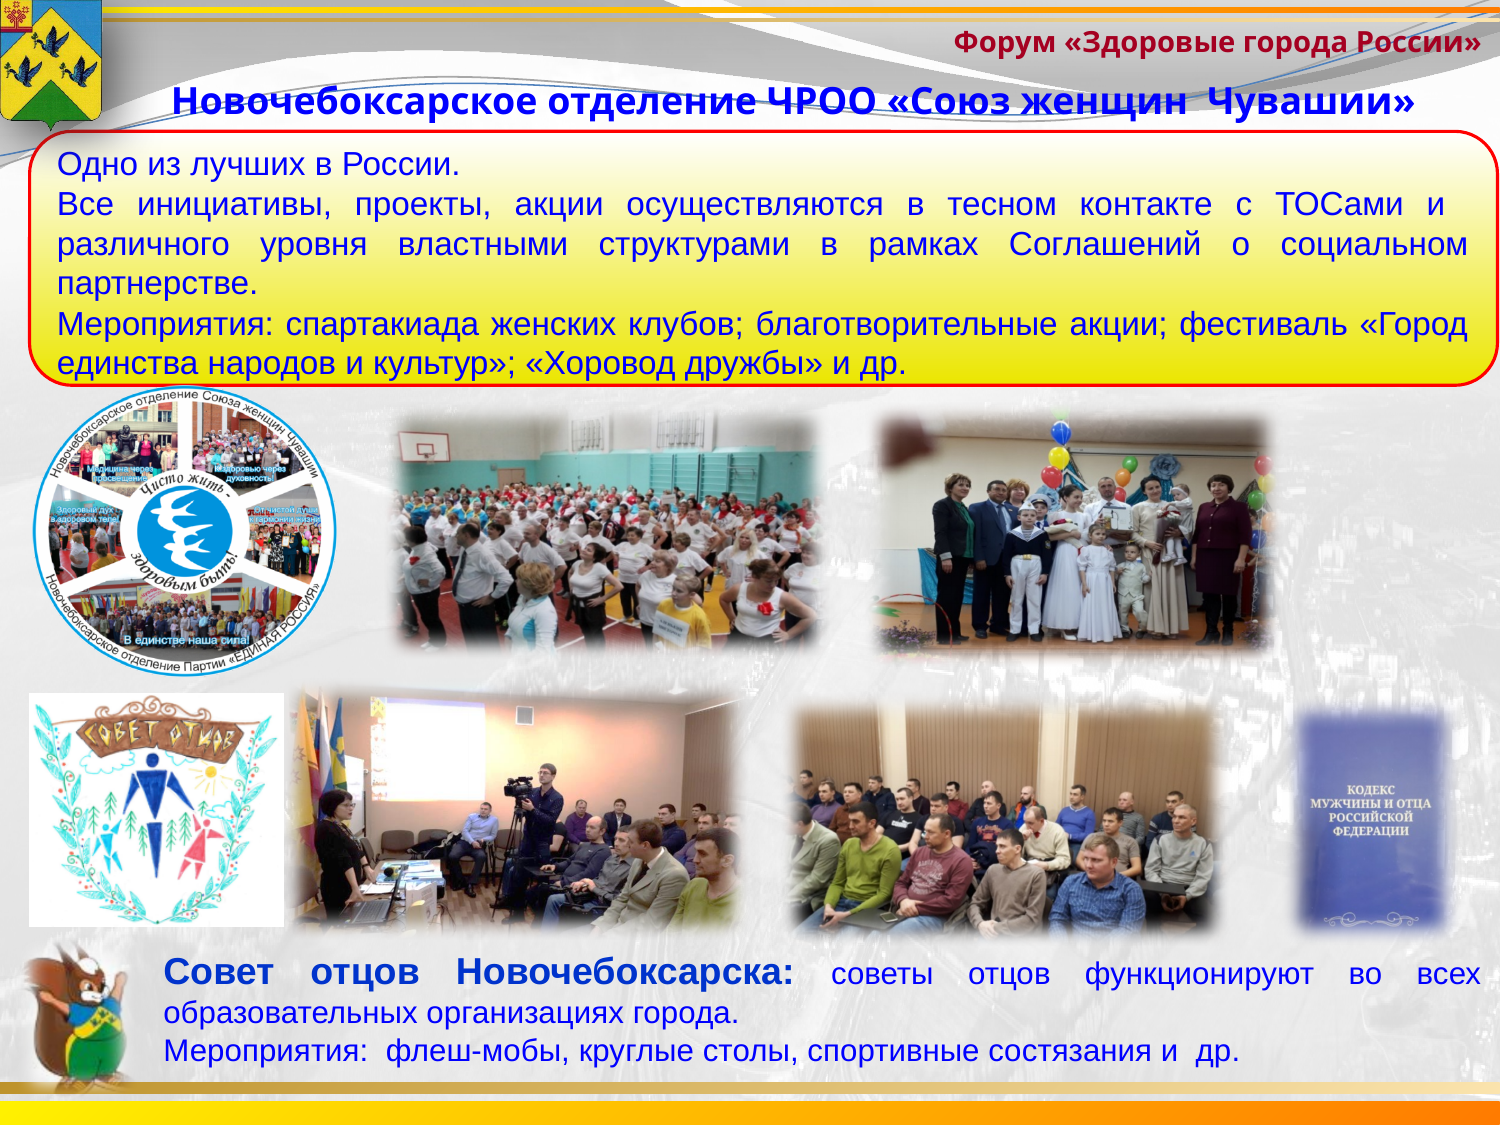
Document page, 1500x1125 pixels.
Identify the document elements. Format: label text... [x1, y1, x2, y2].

text_box [146, 18, 623, 23]
picture [1281, 695, 1462, 946]
text_box Форум «Здоровые города России» [623, 15, 1498, 66]
text_box [0, 1081, 7, 1095]
text_box [0, 1100, 1500, 1125]
text_box [144, 1081, 1500, 1095]
picture [14, 935, 139, 1102]
picture [864, 401, 1285, 668]
picture [0, 0, 103, 132]
text_box Новочебоксарское отделение ЧРОО «Союз женщин Чувашии» [149, 69, 1461, 129]
text_box [140, 6, 1500, 14]
text_box Совет отцов Новочебоксарска: советы отцов функционируют во всех образовательных организациях города. Мероприятия: флеш-мобы, круглые столы, спортивные состязания и др. [148, 940, 1497, 1075]
picture [779, 692, 1232, 947]
text_box Одно из лучших в России. Все инициативы, проекты, акции осуществляются в тесном контакте с ТОСами и различного уровня властными структурами в рамках Соглашений о социальном партнерстве. Мероприятия: спартакиада женских клубов; благотворительные акции; фестиваль «Город единства народов и культур»; «Хоровод дружбы» и др. [29, 131, 1498, 386]
picture [383, 401, 831, 661]
picture [29, 385, 751, 941]
picture [191, 385, 337, 518]
picture [36, 389, 333, 674]
